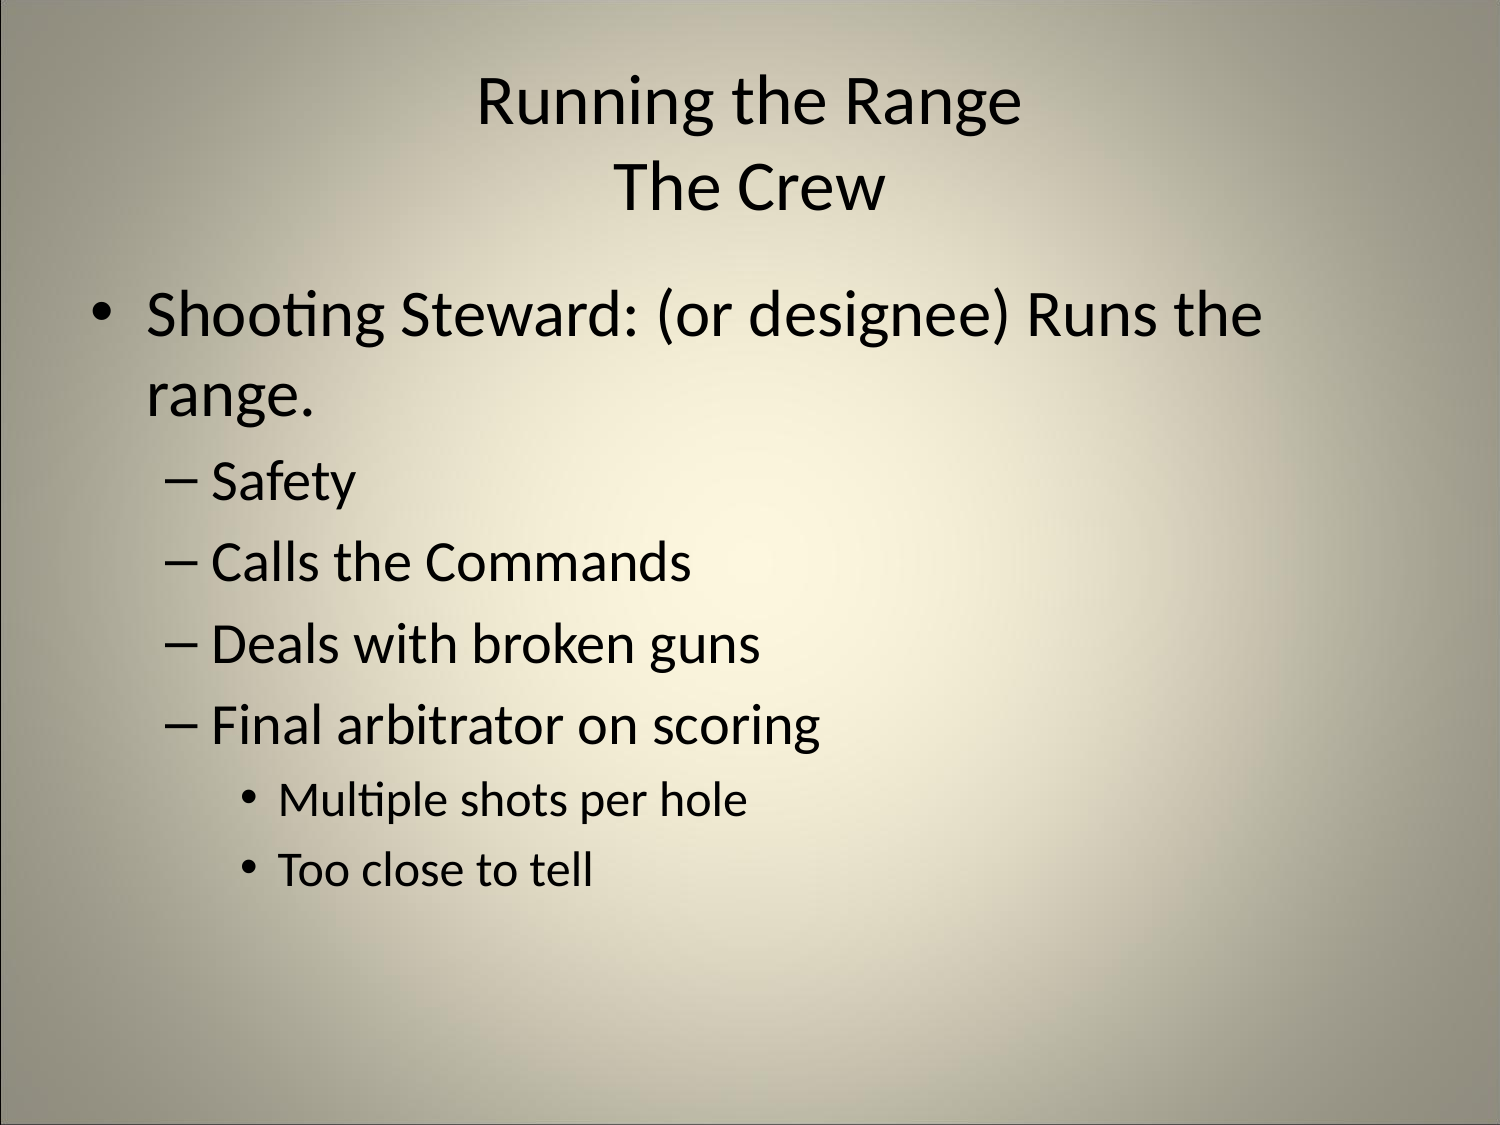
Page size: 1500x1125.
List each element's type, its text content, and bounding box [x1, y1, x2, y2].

title Running the Range The Crew [75, 45, 1425, 233]
picture [0, 0, 1500, 1125]
list Shooting Steward: (or designee) Runs the range. Safety Calls the Commands Deals with broken guns Final arbitrator on scoring Multiple shots per hole Too close to tell [75, 262, 1425, 1005]
